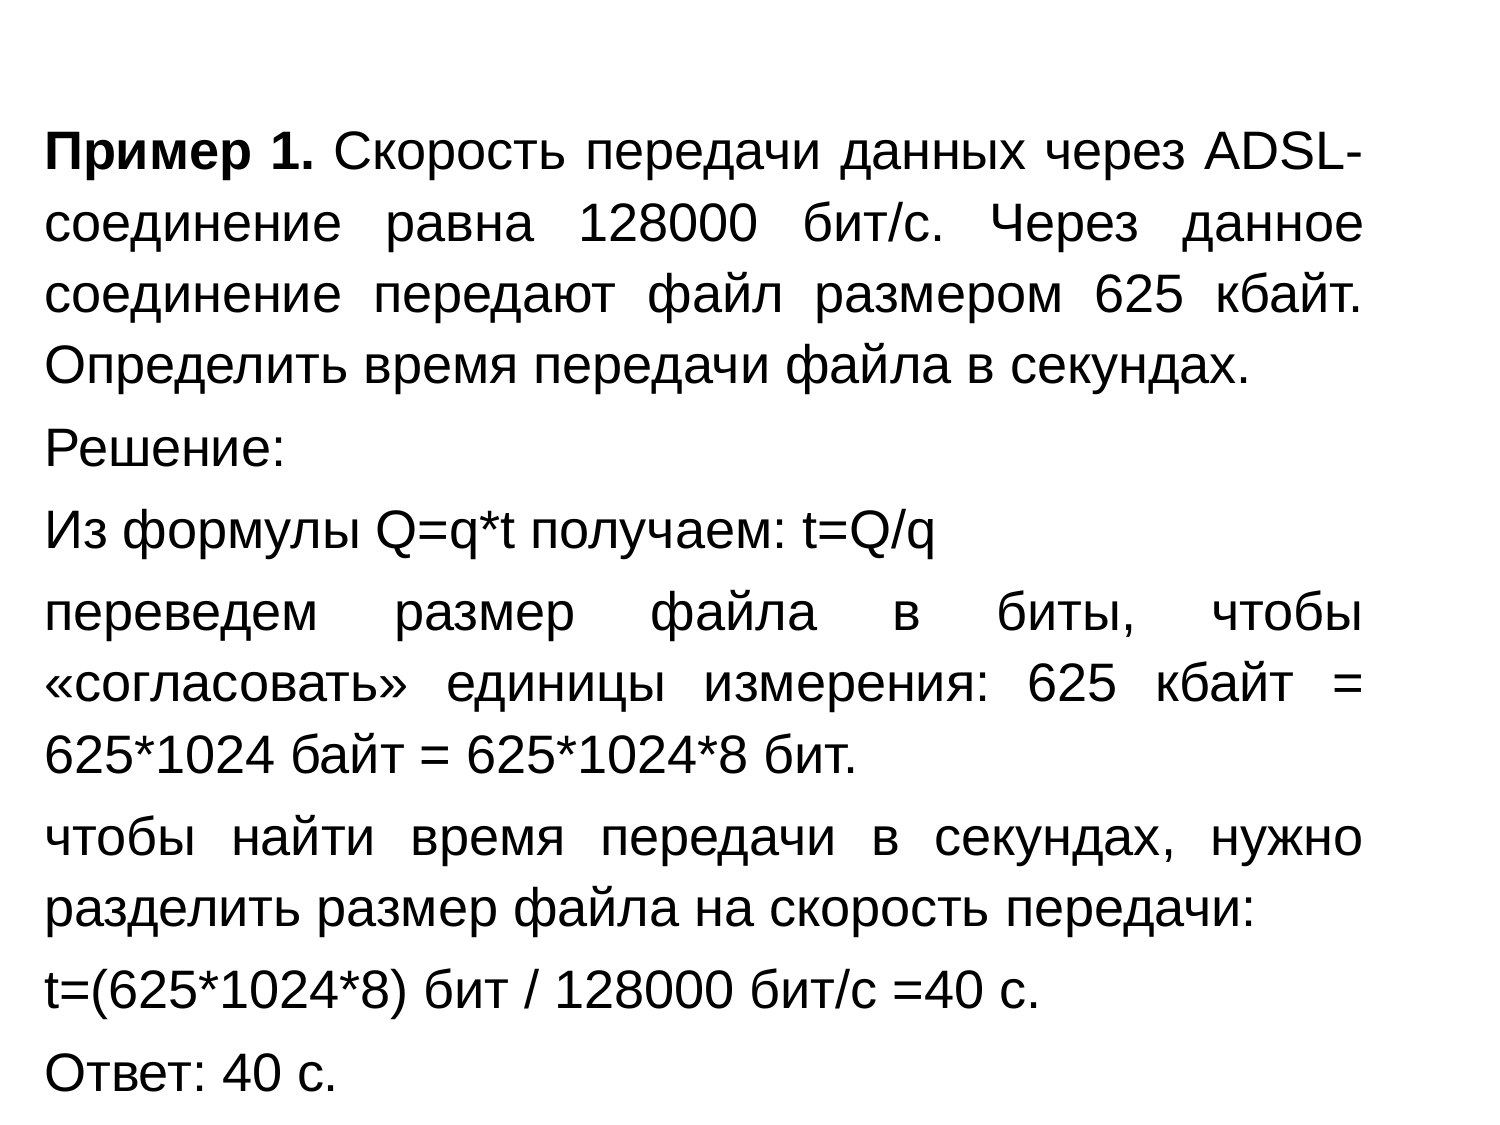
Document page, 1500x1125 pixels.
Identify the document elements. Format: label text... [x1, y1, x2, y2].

list Пример 1. Скорость передачи данных через ADSL-соединение равна 128000 бит/c. Через данное соединение передают файл размером 625 кбайт. Определить время передачи файла в секундах. Решение: Из формулы Q=q*t получаем: t=Q/q переведем размер файла в биты, чтобы «согласовать» единицы измерения: 625 кбайт = 625*1024 байт = 625*1024*8 бит. чтобы найти время передачи в секундах, нужно разделить размер файла на скорость передачи: t=(625*1024*8) бит / 128000 бит/с =40 с. Ответ: 40 с. [29, 101, 1380, 1125]
